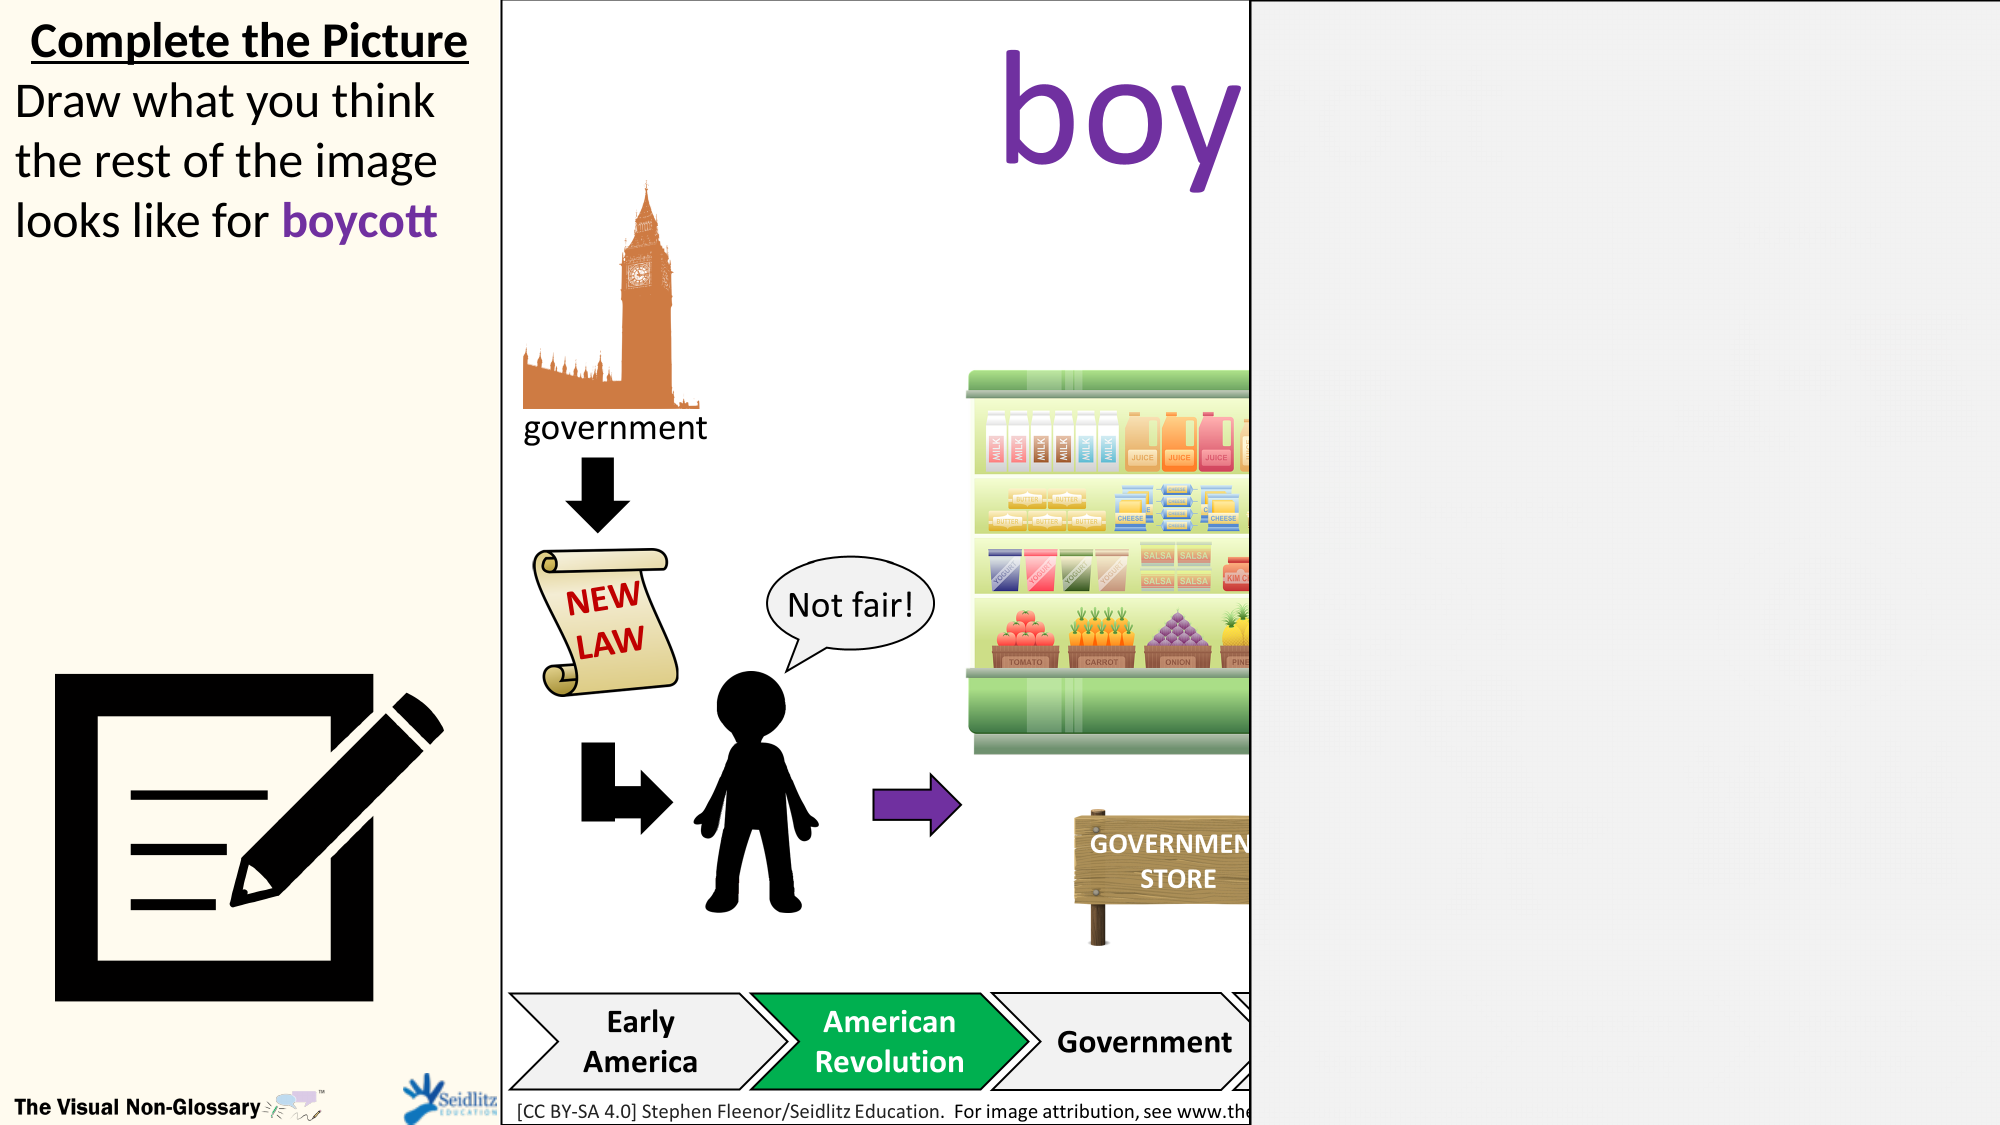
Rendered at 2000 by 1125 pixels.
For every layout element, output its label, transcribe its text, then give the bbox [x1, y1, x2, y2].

picture [499, 0, 2000, 1125]
picture [0, 1084, 328, 1125]
text_box Draw what you think the rest of the image looks like for boycott [0, 59, 494, 255]
text_box Complete the Picture [15, 0, 484, 59]
picture [55, 643, 445, 1033]
picture [403, 1073, 497, 1125]
